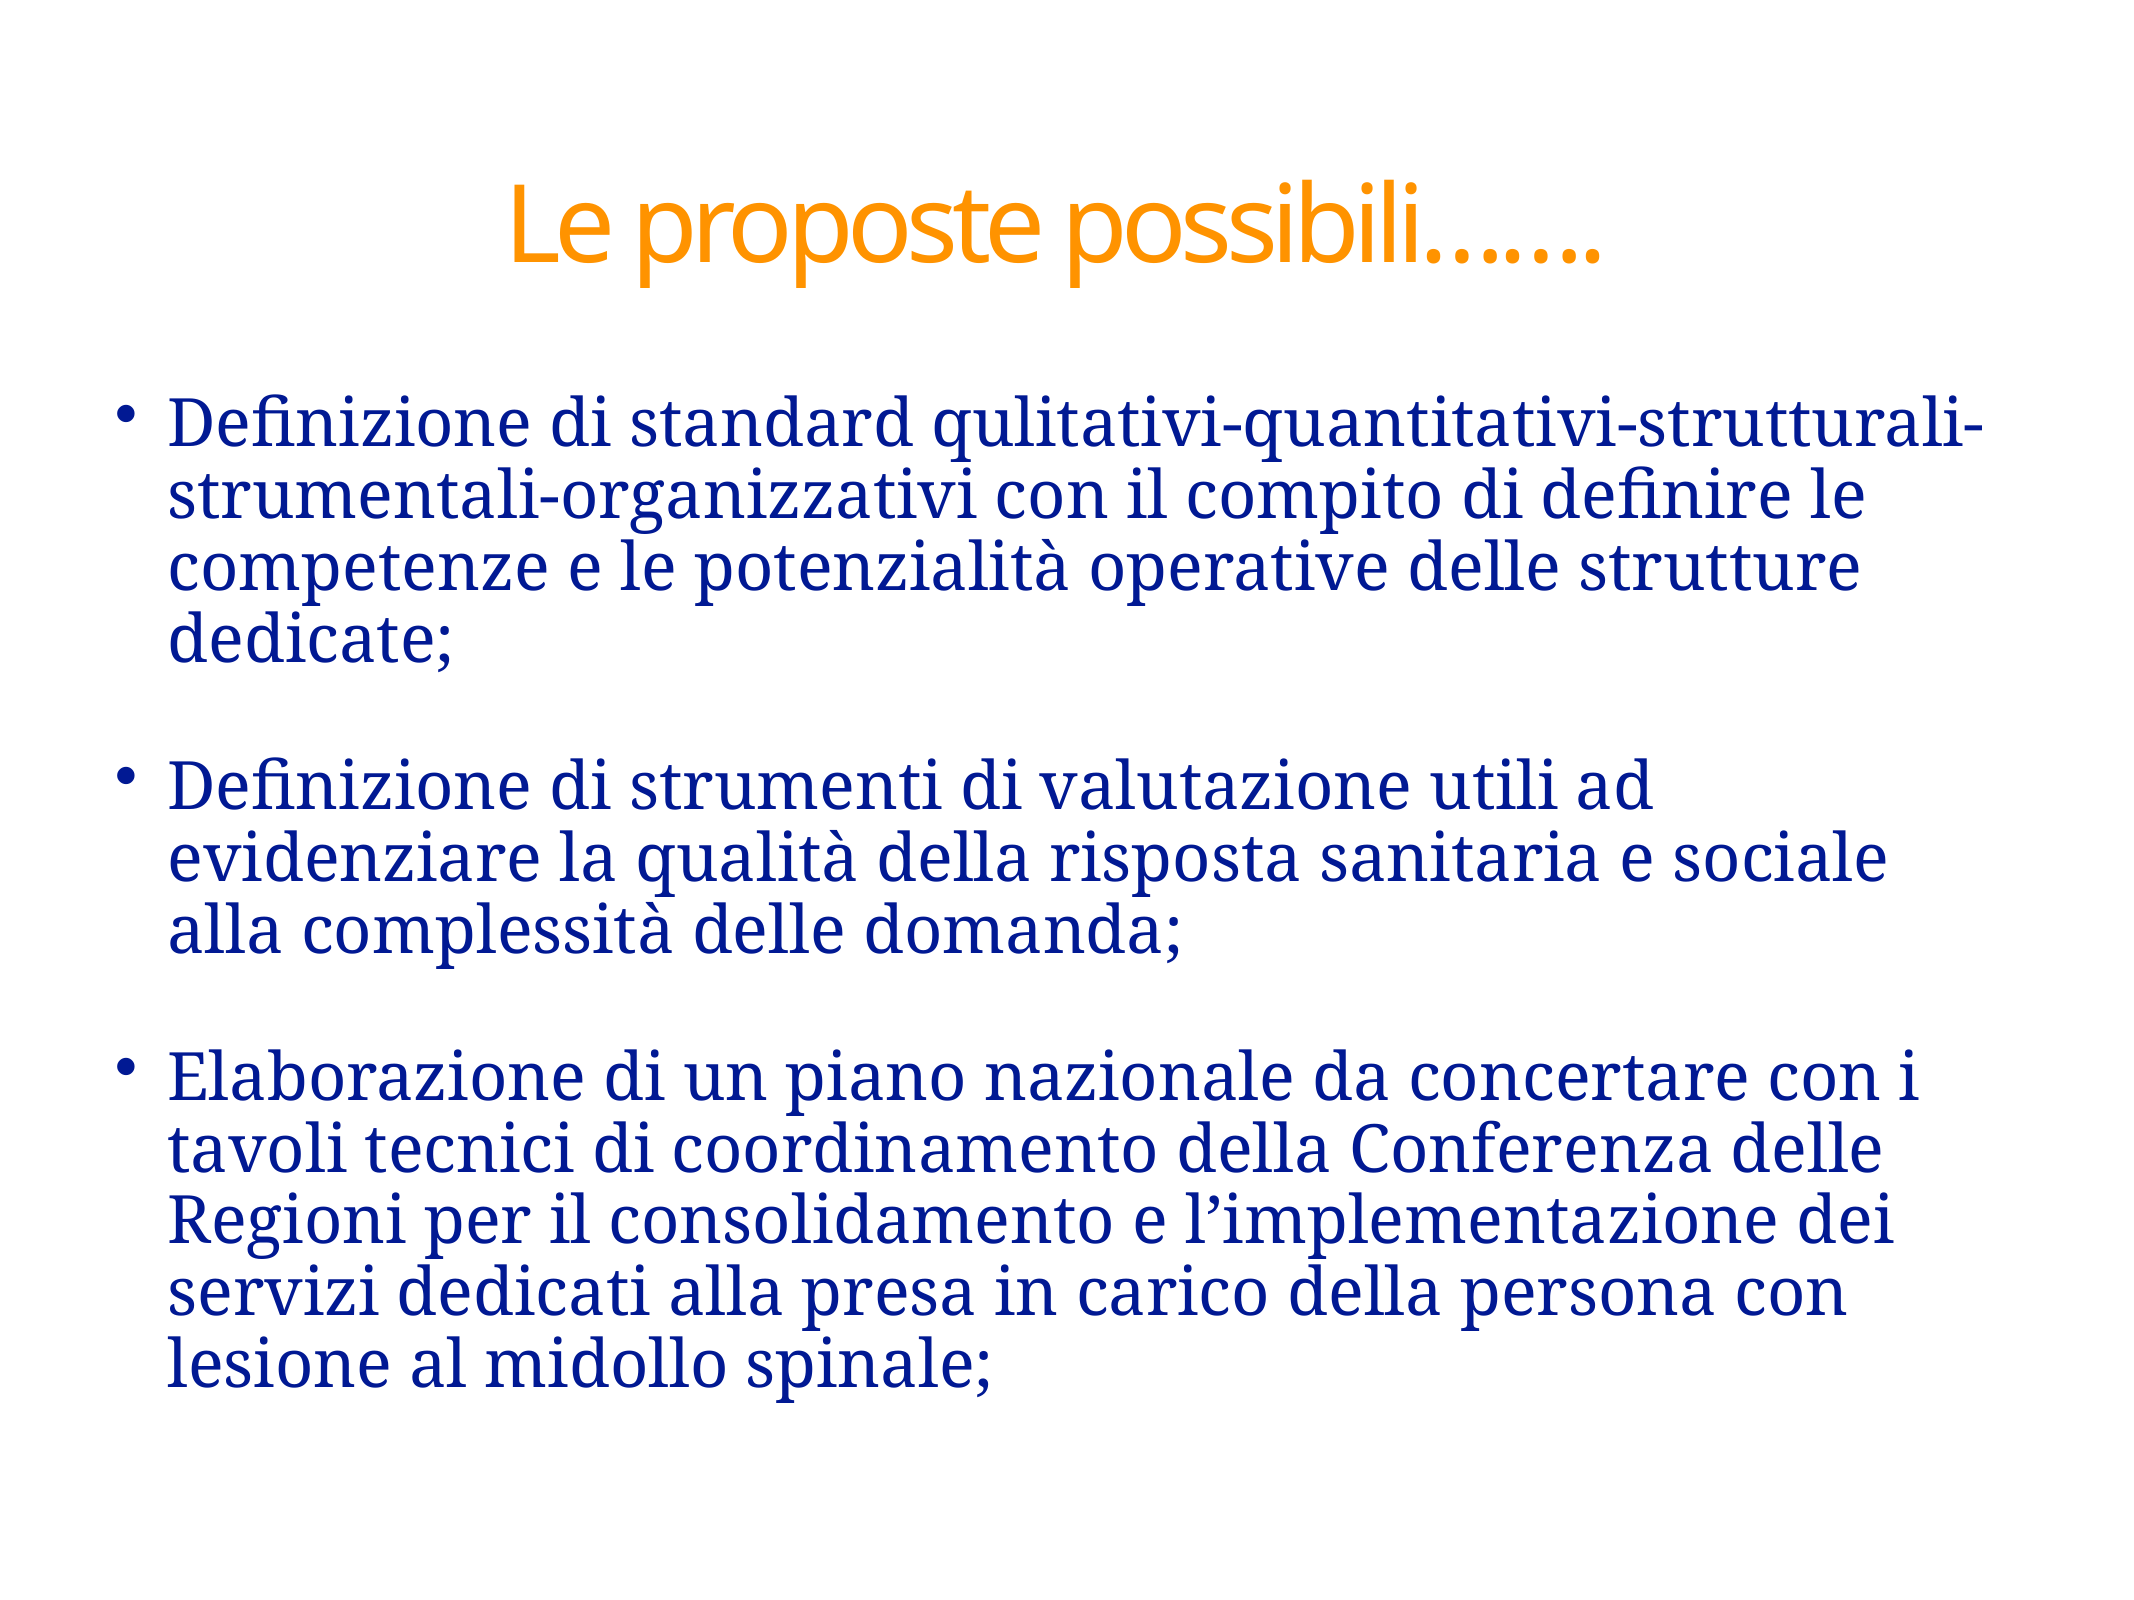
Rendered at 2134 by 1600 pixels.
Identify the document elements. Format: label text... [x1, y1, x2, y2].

list Definizione di standard qulitativi-quantitativi-strutturali-strumentali-organizzativi con il compito di definire le competenze e le potenzialità operative delle strutture dedicate; Definizione di strumenti di valutazione utili ad evidenziare la qualità della risposta sanitaria e sociale alla complessità delle domanda; Elaborazione di un piano nazionale da concertare con i tavoli tecnici di coordinamento della Conferenza delle Regioni per il consolidamento e l’implementazione dei servizi dedicati alla presa in carico della persona con lesione al midollo spinale; [106, 342, 2028, 1449]
title Le proposte possibili……. [106, 70, 2028, 342]
